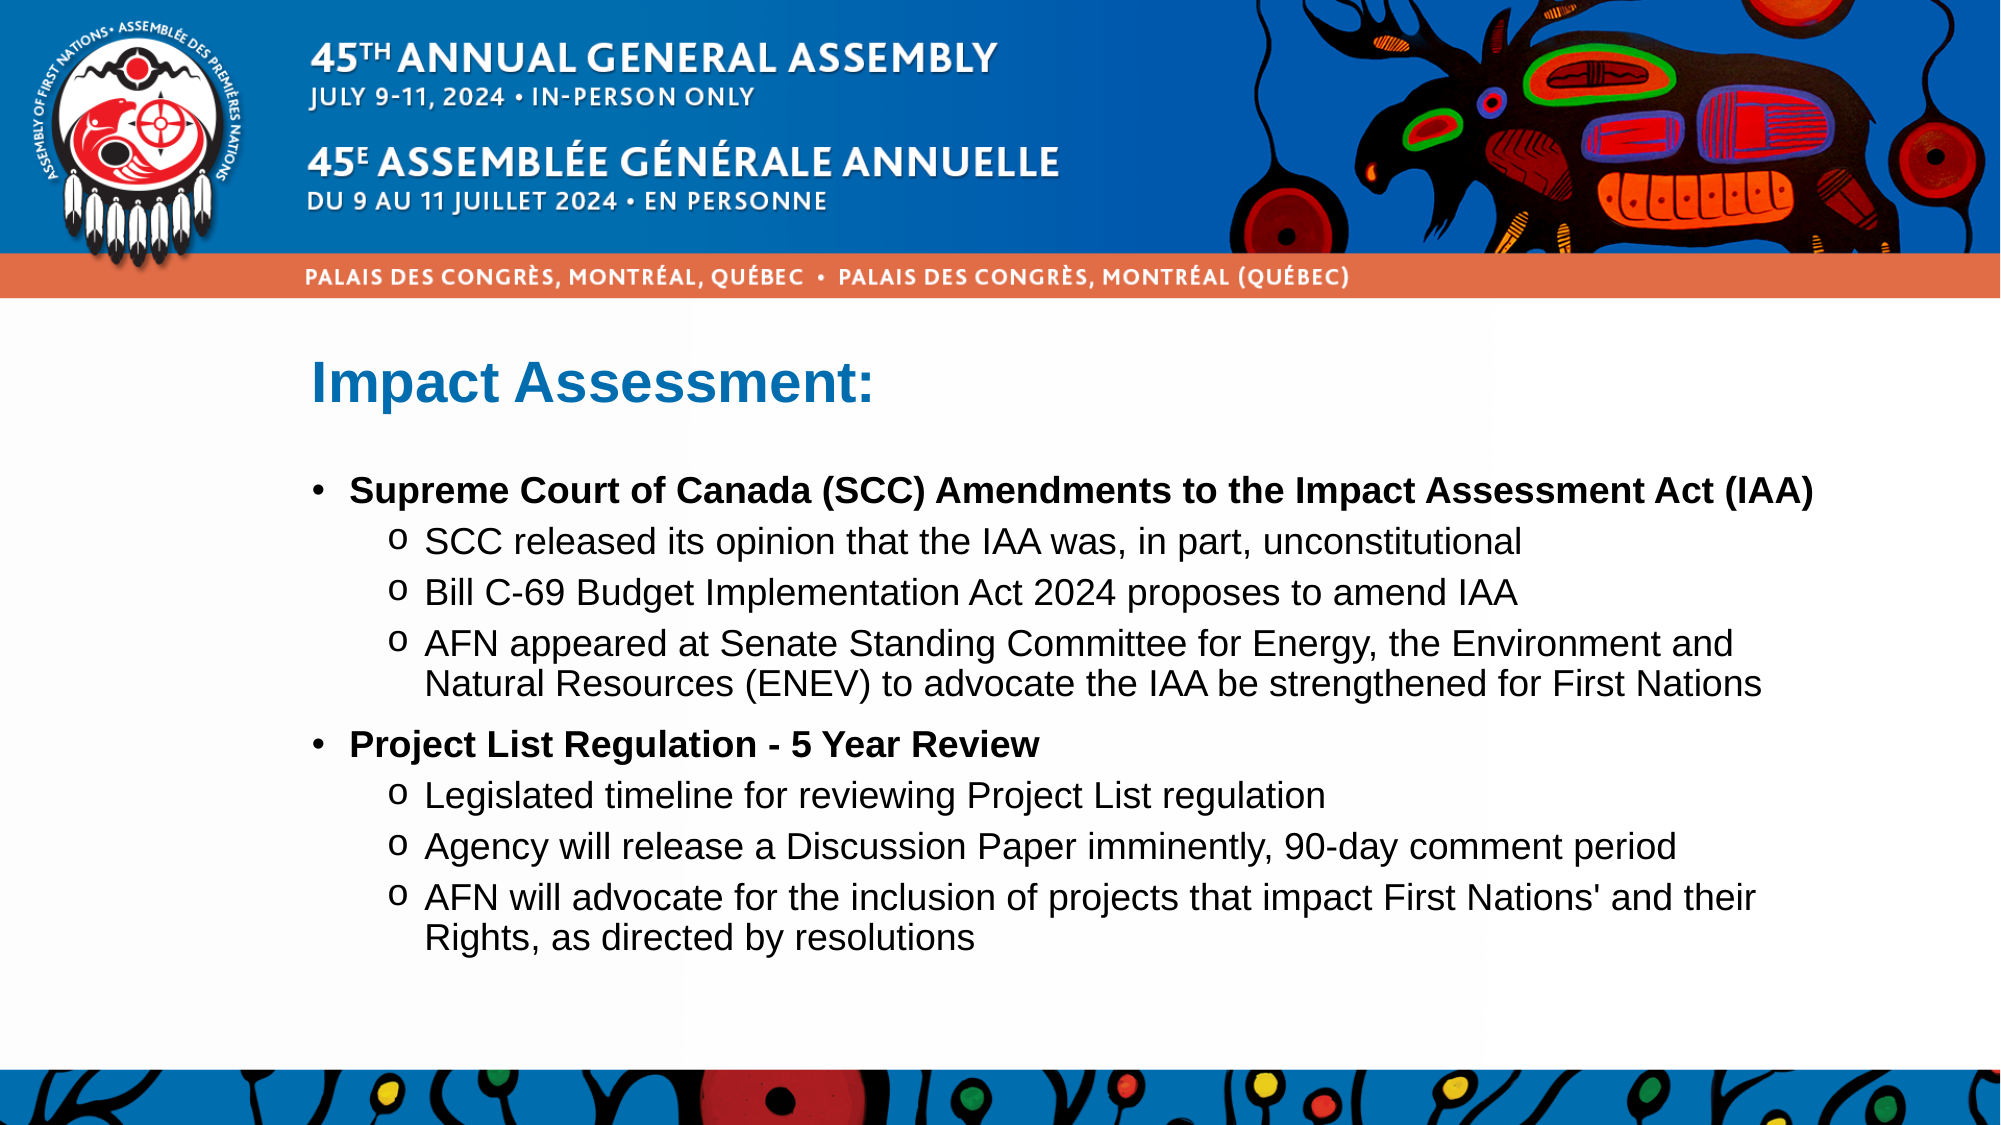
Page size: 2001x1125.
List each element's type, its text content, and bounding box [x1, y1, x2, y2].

picture [0, 0, 2001, 1125]
list Supreme Court of Canada (SCC) Amendments to the Impact Assessment Act (IAA) SCC released its opinion that the IAA was, in part, unconstitutional Bill C-69 Budget Implementation Act 2024 proposes to amend IAA AFN appeared at Senate Standing Committee for Energy, the Environment and Natural Resources (ENEV) to advocate the IAA be strengthened for First Nations Project List Regulation - 5 Year Review Legislated timeline for reviewing Project List regulation Agency will release a Discussion Paper imminently, 90-day comment period AFN will advocate for the inclusion of projects that impact First Nations' and their Rights, as directed by resolutions [296, 463, 1861, 1125]
title Impact Assessment: [296, 275, 2000, 493]
